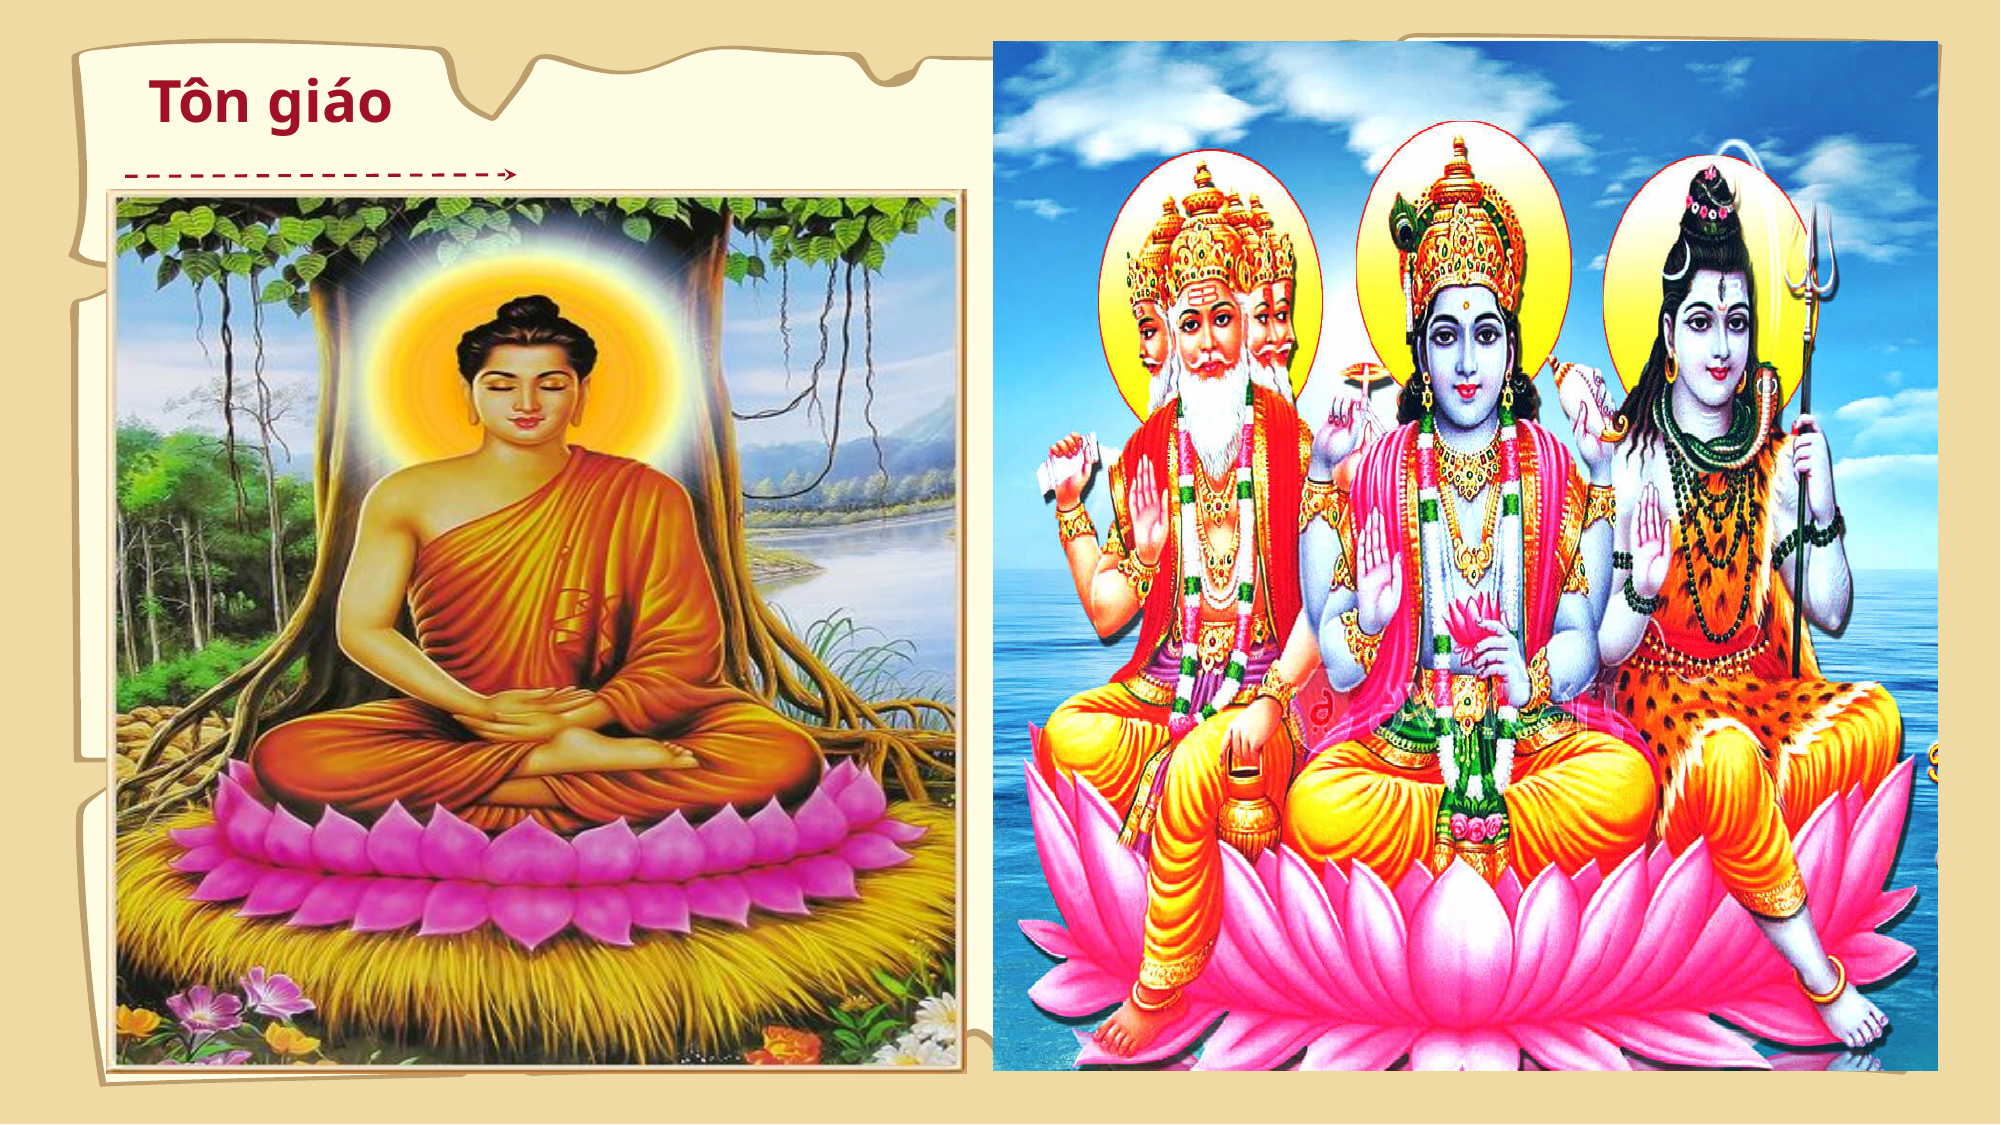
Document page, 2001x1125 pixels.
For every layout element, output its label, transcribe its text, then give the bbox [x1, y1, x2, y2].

picture [992, 41, 1939, 1071]
title Tôn giáo [133, 49, 617, 175]
picture [105, 189, 967, 1074]
